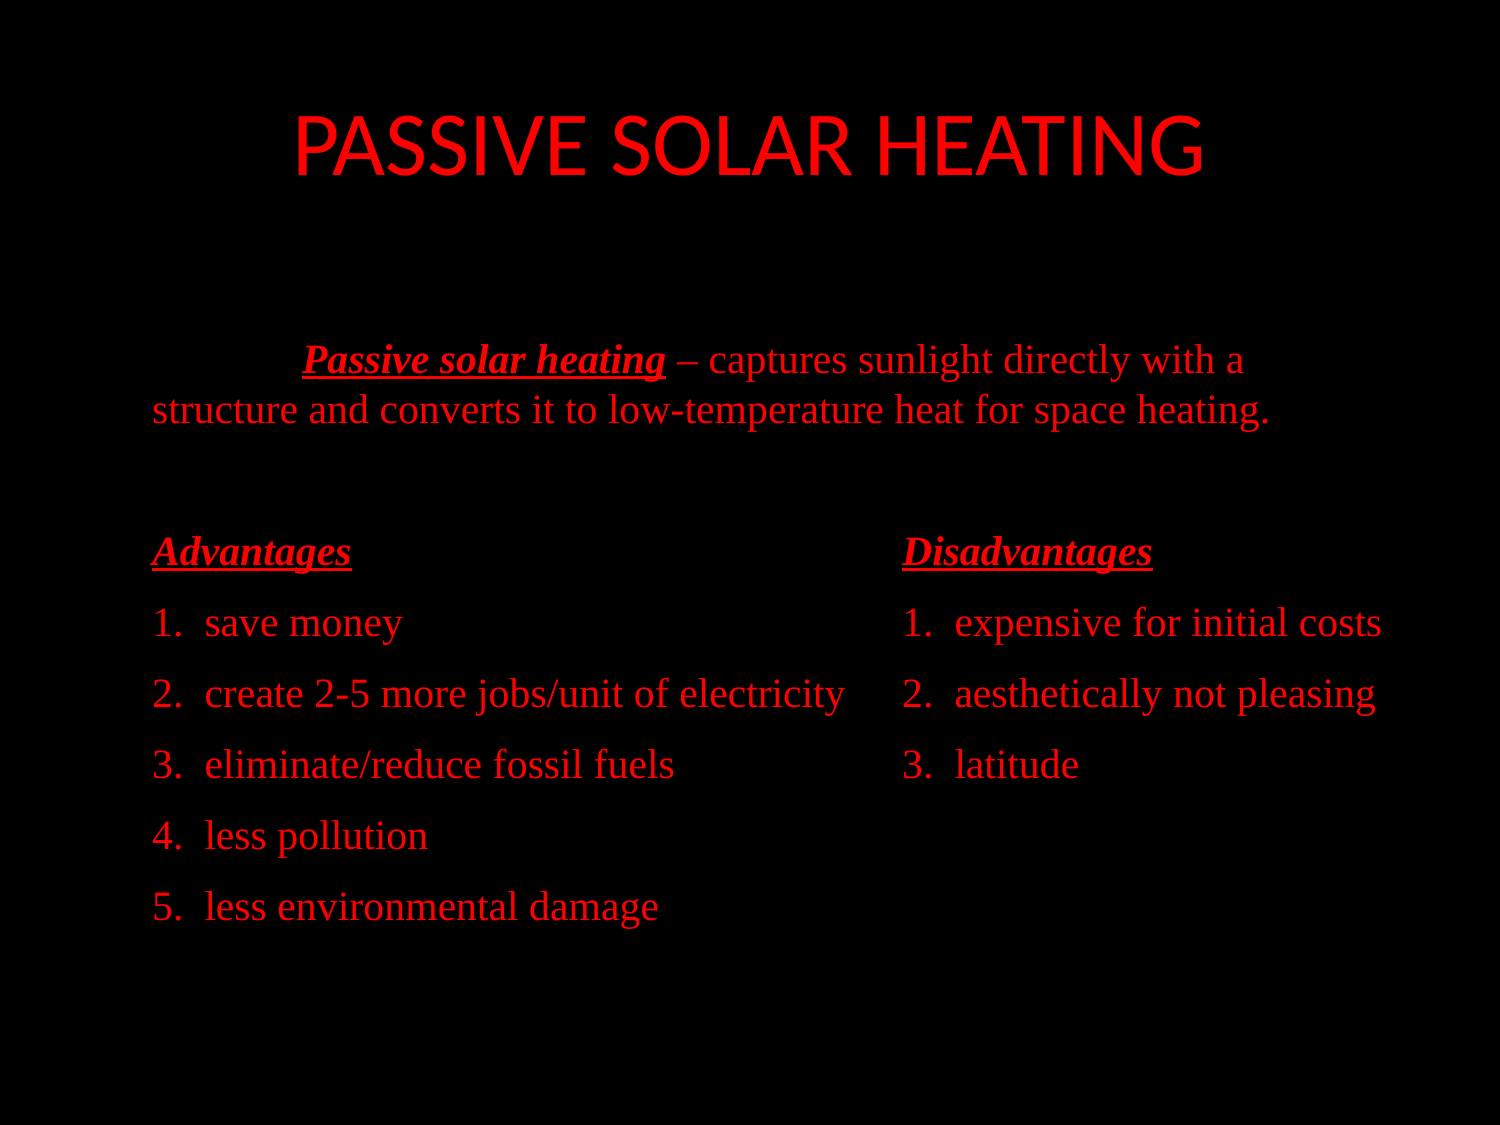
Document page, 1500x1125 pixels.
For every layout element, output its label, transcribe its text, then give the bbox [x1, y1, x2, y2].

title PASSIVE SOLAR HEATING [74, 44, 1426, 233]
text_box Passive solar heating – captures sunlight directly with a structure and converts it to low-temperature heat for space heating. Advantages Disadvantages 1. save money 1. expensive for initial costs 2. create 2-5 more jobs/unit of electricity 2. aesthetically not pleasing 3. eliminate/reduce fossil fuels 3. latitude 4. less pollution 5. less environmental damage [137, 324, 1413, 1007]
